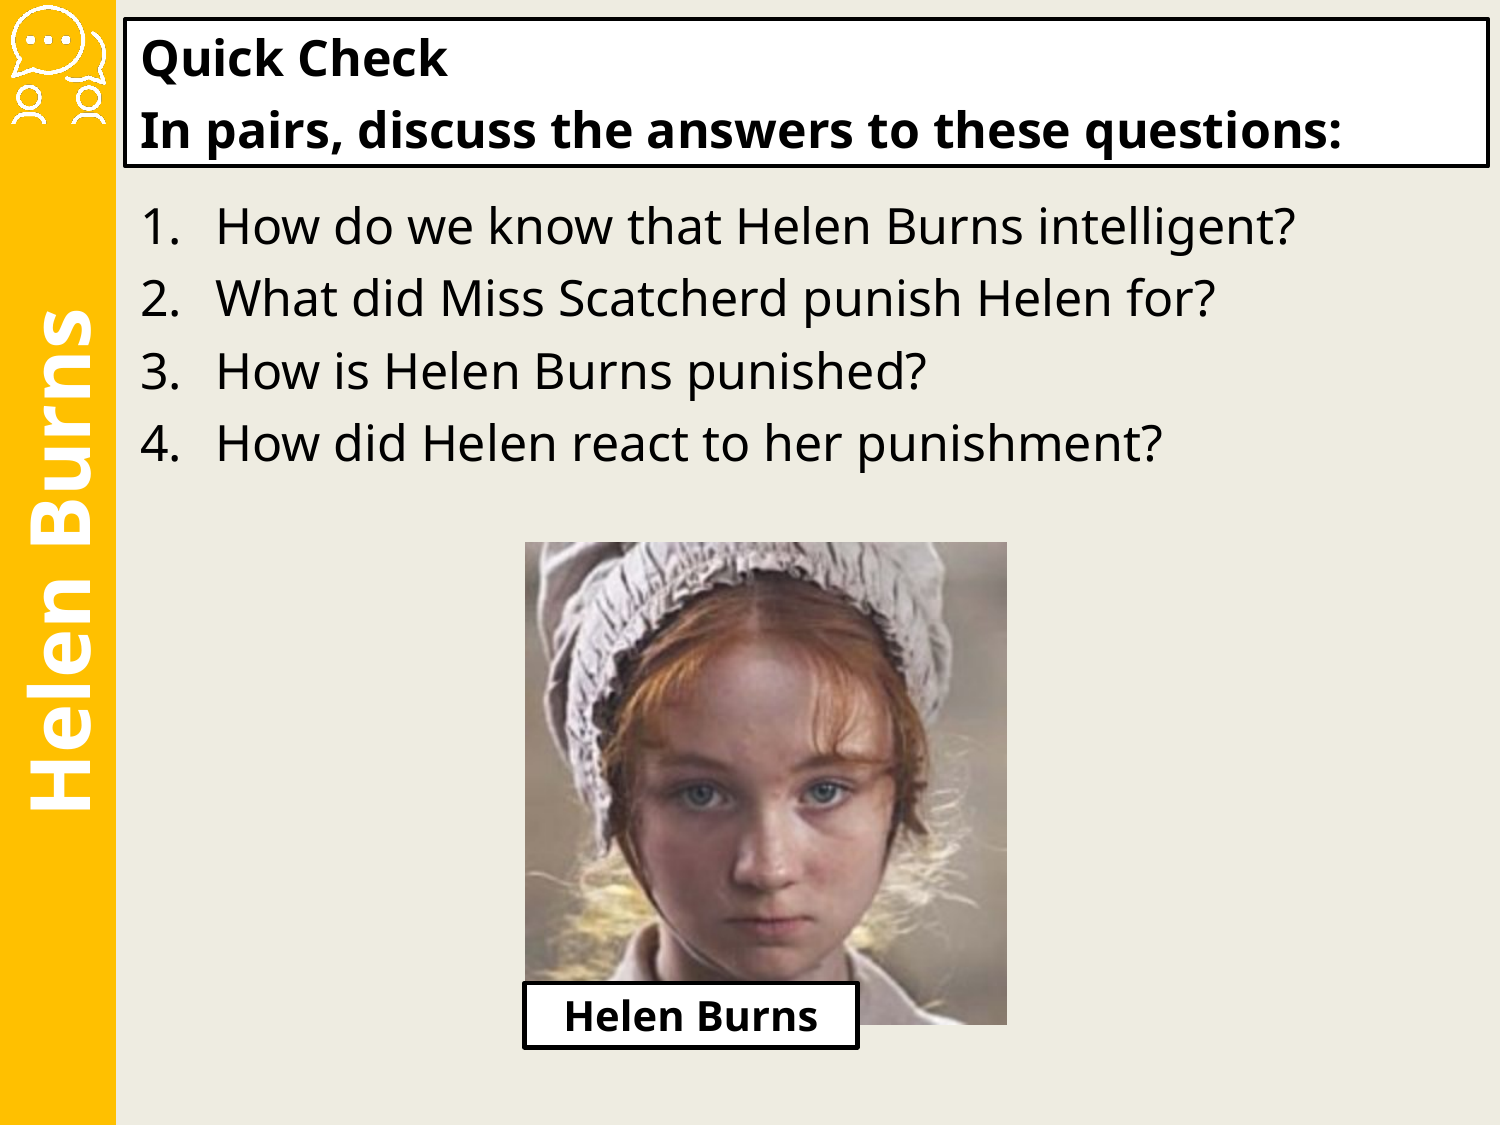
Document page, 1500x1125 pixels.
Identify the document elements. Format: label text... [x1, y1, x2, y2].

picture [10, 4, 106, 124]
picture [524, 542, 1007, 1025]
text_box Quick Check In pairs, discuss the answers to these questions: [123, 17, 1490, 168]
text_box Helen Burns [0, 0, 115, 1125]
text_box How do we know that Helen Burns intelligent? What did Miss Scatcherd punish Helen for? How is Helen Burns punished? How did Helen react to her punishment? [123, 185, 1490, 481]
text_box Helen Burns [522, 1030, 860, 1050]
